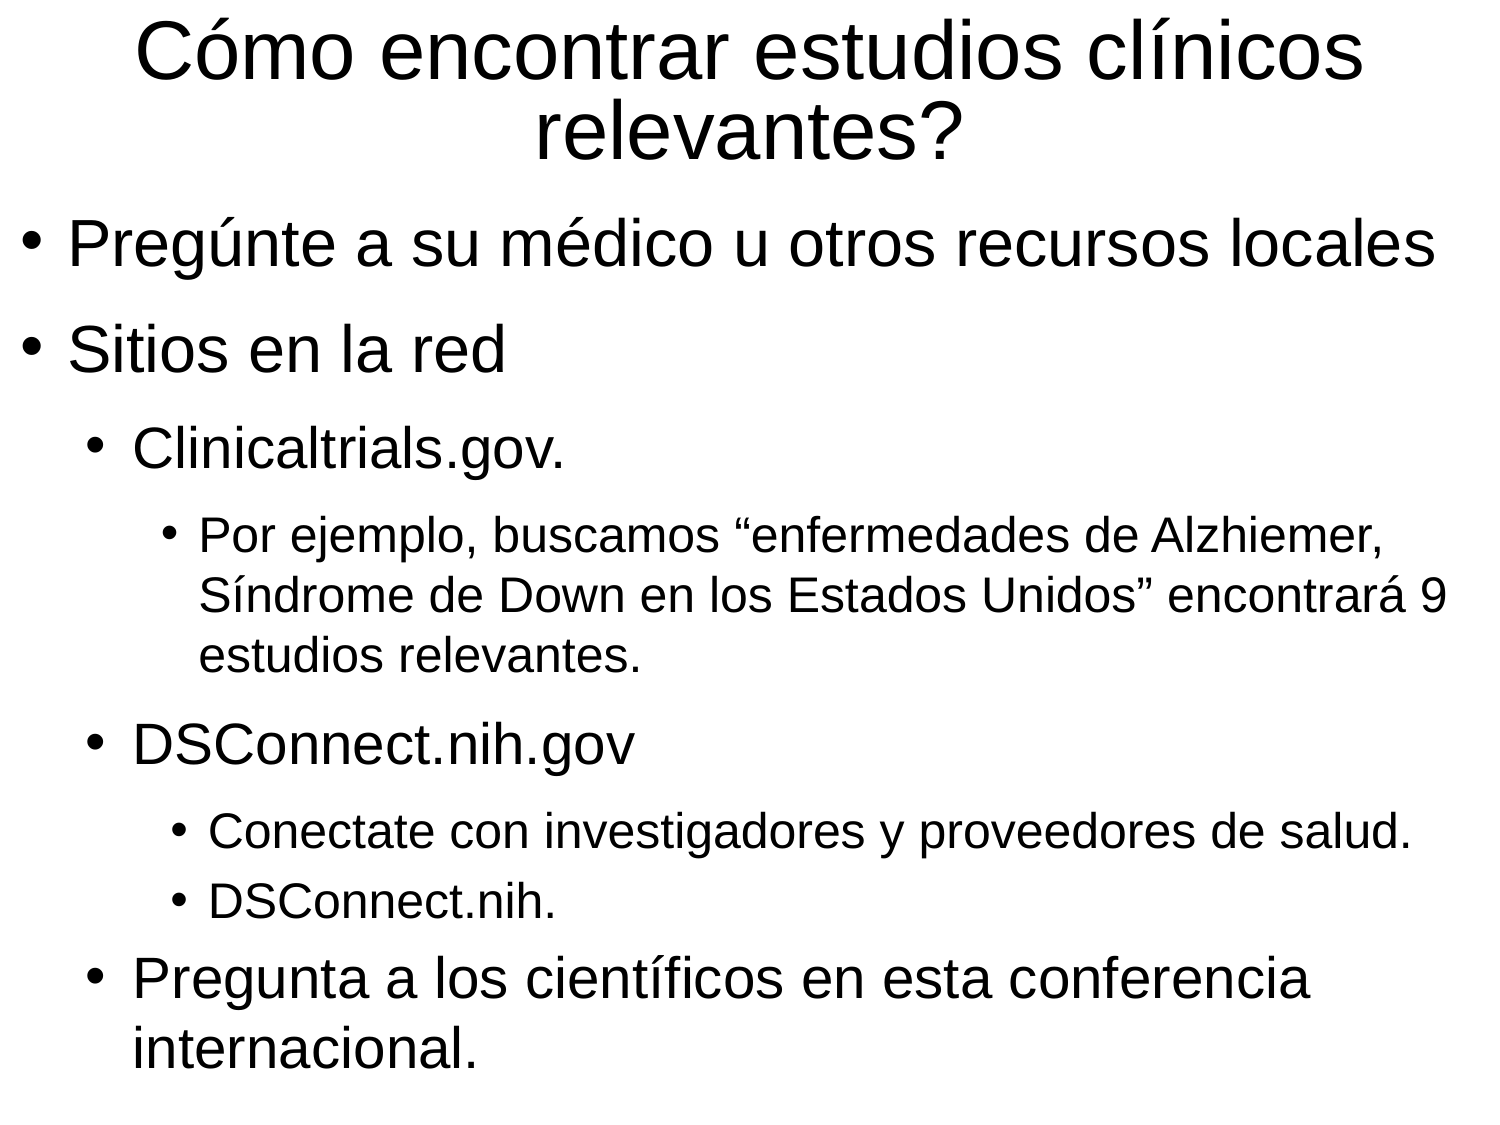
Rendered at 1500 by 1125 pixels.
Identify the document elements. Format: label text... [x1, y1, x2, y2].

text_box Cómo encontrar estudios clínicos relevantes? [0, 1, 1500, 190]
text_box Pregúnte a su médico u otros recursos locales Sitios en la red Clinicaltrials.gov. Por ejemplo, buscamos “enfermedades de Alzhiemer, Síndrome de Down en los Estados Unidos” encontrará 9 estudios relevantes. DSConnect.nih.gov Conectate con investigadores y proveedores de salud. DSConnect.nih. Pregunta a los científicos en esta conferencia internacional. [5, 192, 1495, 1125]
